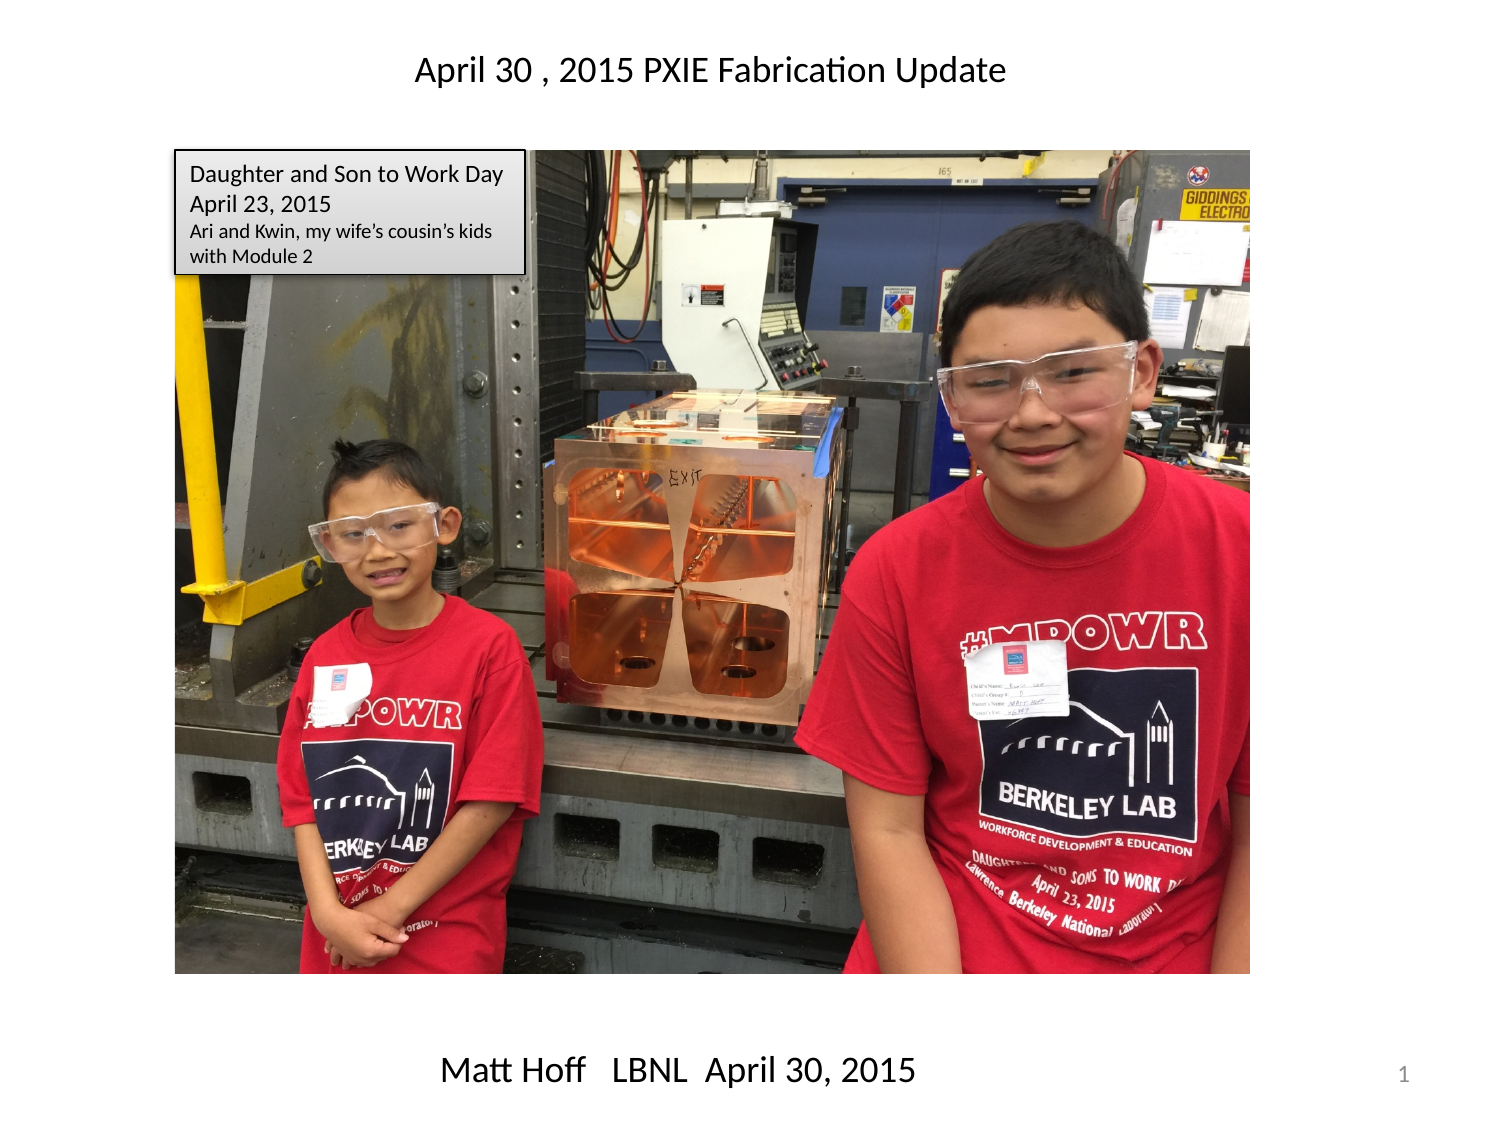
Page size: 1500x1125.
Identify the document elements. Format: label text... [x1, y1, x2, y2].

slide_number 1 [1074, 1042, 1425, 1103]
text_box April 30 , 2015 PXIE Fabrication Update [399, 37, 1063, 98]
text_box Matt Hoff LBNL April 30, 2015 [424, 1037, 963, 1098]
picture [174, 149, 1251, 974]
